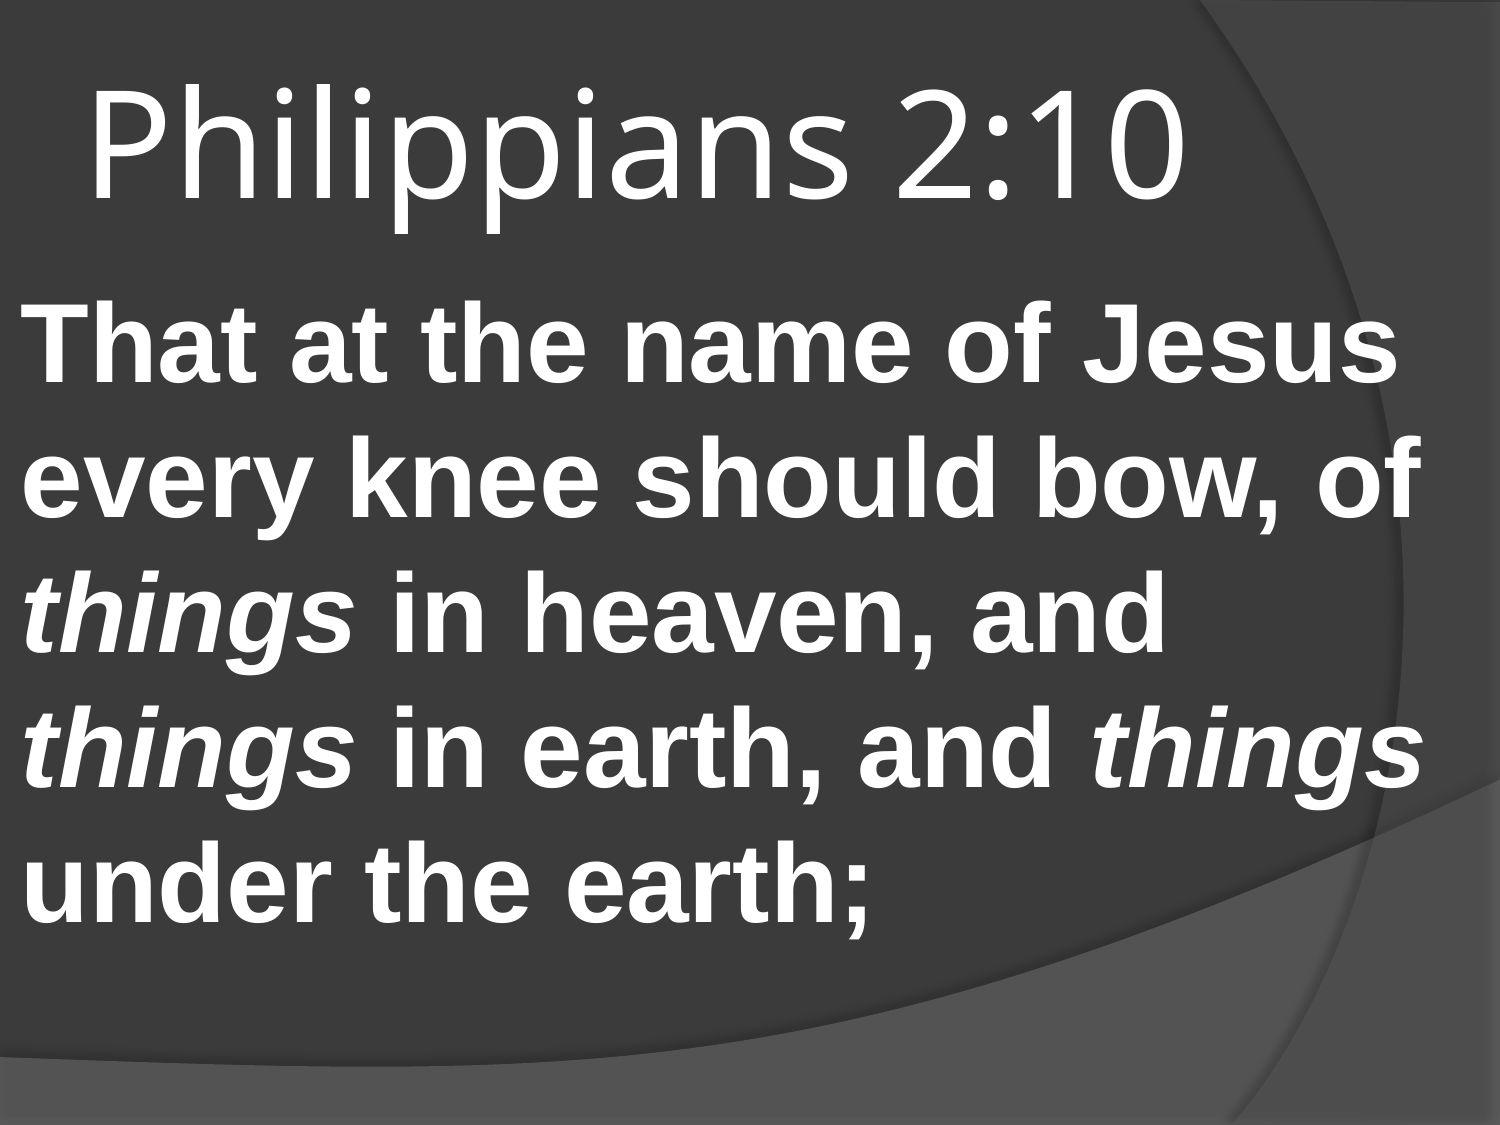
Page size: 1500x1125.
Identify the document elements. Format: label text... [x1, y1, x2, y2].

list That at the name of Jesus every knee should bow, of things in heaven, and things in earth, and things under the earth; [0, 262, 1488, 1113]
title Philippians 2:10 [75, 45, 1300, 233]
